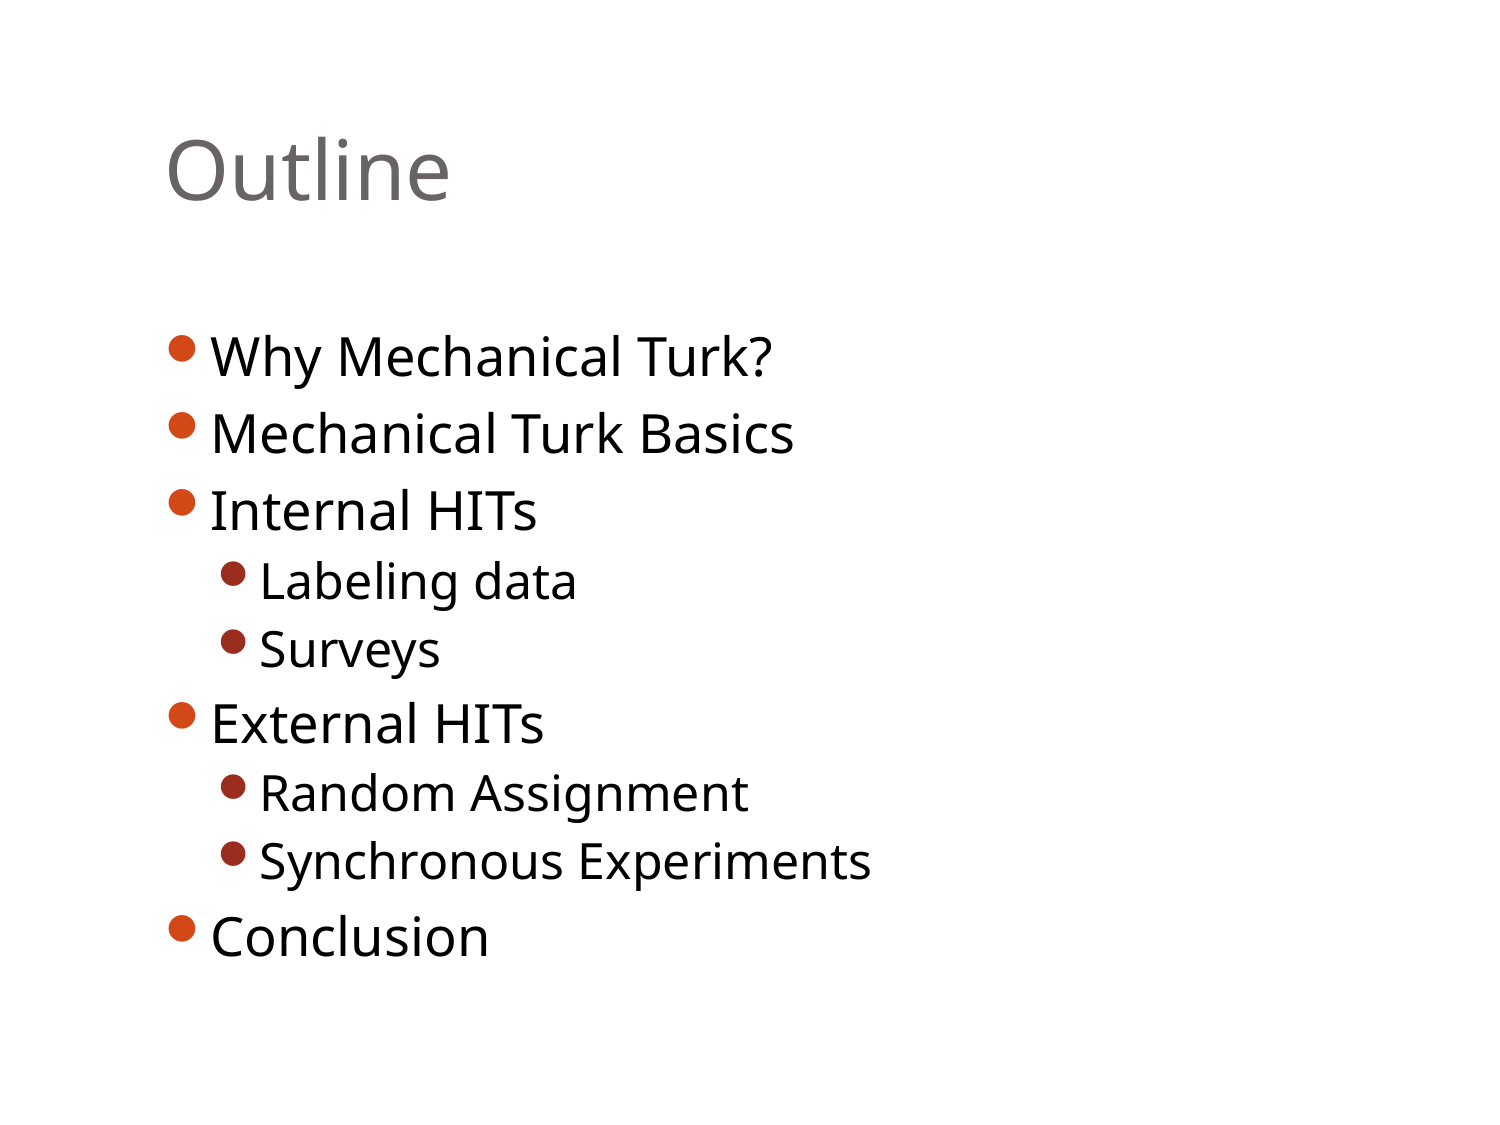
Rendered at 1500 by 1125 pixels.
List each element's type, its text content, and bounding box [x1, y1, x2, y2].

list Why Mechanical Turk? Mechanical Turk Basics Internal HITs Labeling data Surveys External HITs Random Assignment Synchronous Experiments Conclusion [150, 237, 1425, 988]
title Outline [150, 45, 1425, 233]
